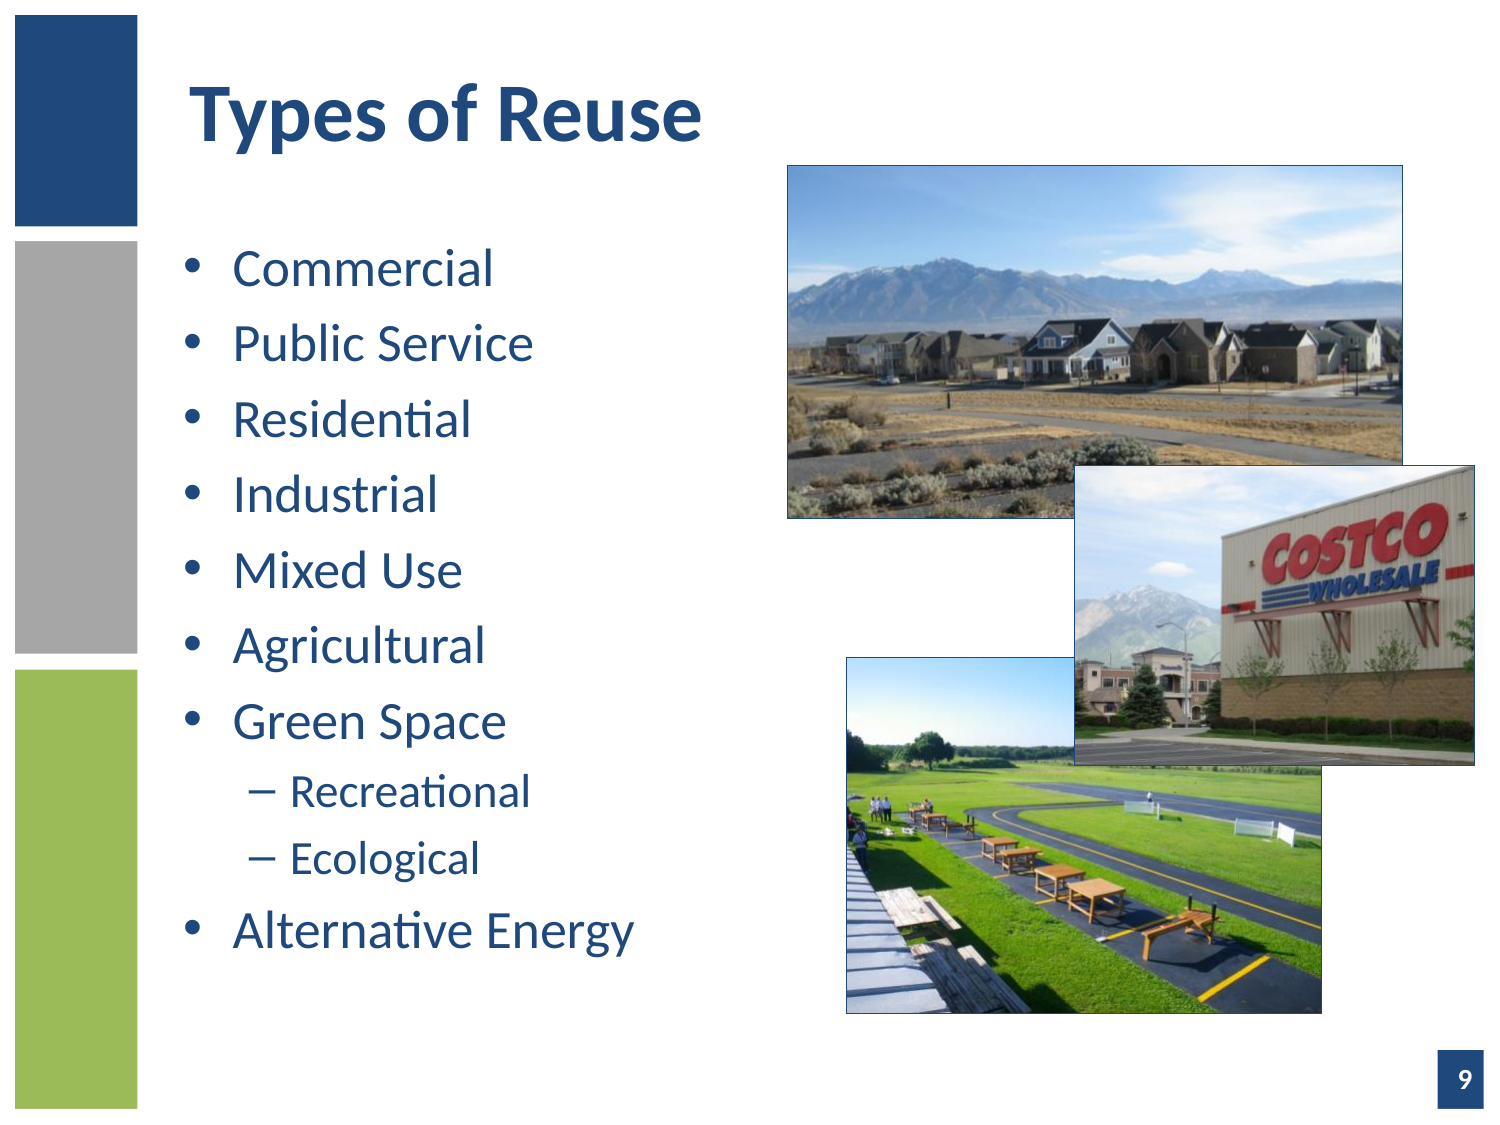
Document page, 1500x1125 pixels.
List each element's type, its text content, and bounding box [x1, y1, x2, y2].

list Commercial Public Service Residential Industrial Mixed Use Agricultural Green Space Recreational Ecological Alternative Energy [168, 224, 813, 968]
title Types of Reuse [174, 28, 1438, 188]
slide_number 9 [1137, 1048, 1488, 1109]
picture [787, 165, 1476, 1014]
